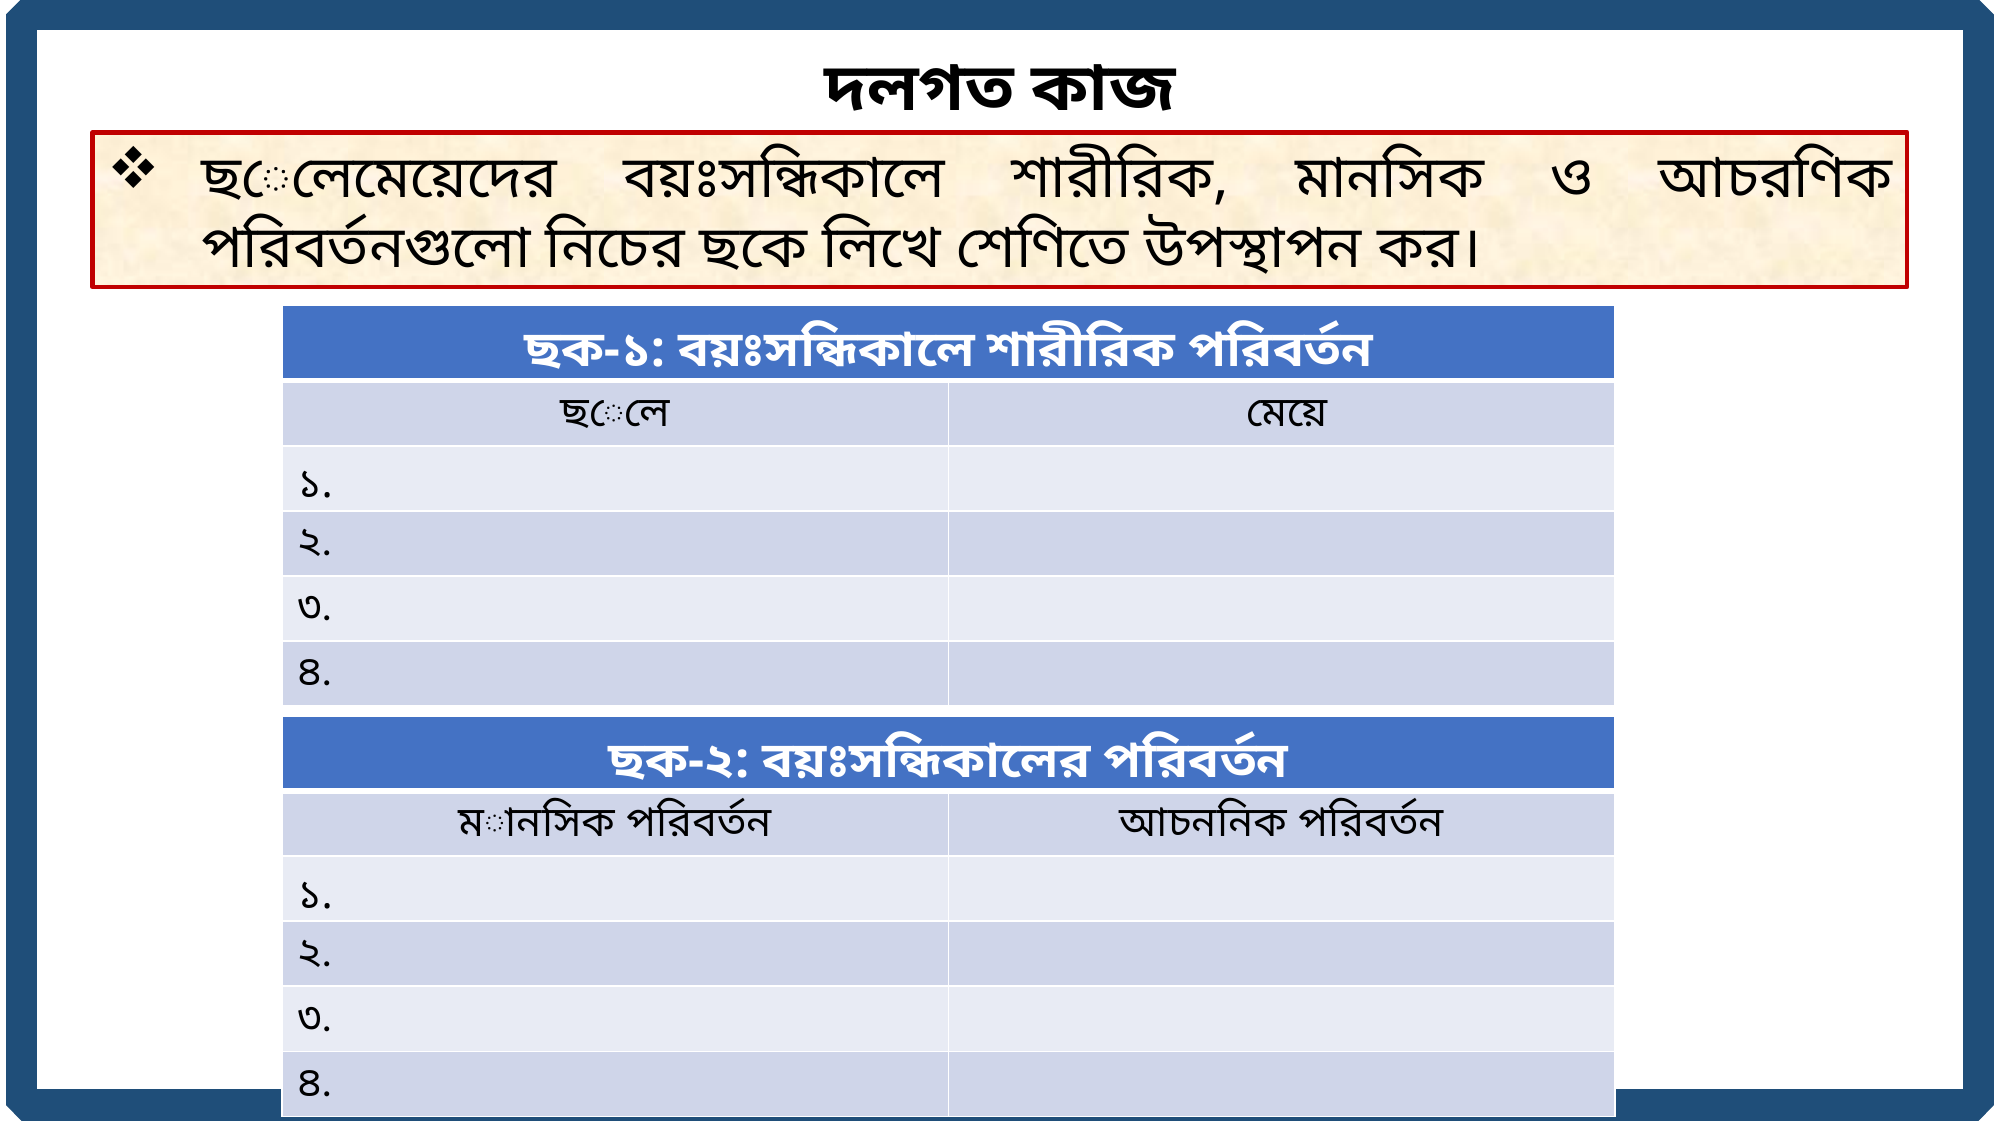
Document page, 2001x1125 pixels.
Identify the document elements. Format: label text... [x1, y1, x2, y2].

text_box ছেলেমেয়েদের বয়ঃসন্ধিকালে শারীরিক, মানসিক ও আচরণিক পরিবর্তনগুলো নিচের ছকে লিখে শেণিতে উপস্থাপন কর। [92, 132, 1908, 287]
table_cell [949, 512, 1614, 575]
table_cell ২. [283, 512, 948, 575]
table_cell ২. [283, 922, 948, 985]
table_cell [949, 857, 1614, 920]
table_header ছক-২: বয়ঃসন্ধিকালের পরিবর্তন [283, 717, 1614, 788]
table_cell আচননিক পরিবর্তন [949, 794, 1614, 855]
table_cell [949, 987, 1614, 1051]
table_cell ৩. [283, 577, 948, 640]
table_cell ৩. [283, 987, 948, 1051]
table_cell [949, 447, 1614, 510]
table_cell ৪. [283, 642, 948, 705]
table_cell ছেলে [283, 383, 948, 445]
table_cell মেয়ে [949, 383, 1614, 445]
table_cell [949, 577, 1614, 640]
table_cell [949, 922, 1614, 985]
table_cell [949, 642, 1614, 705]
table_header ছক-১: বয়ঃসন্ধিকালে শারীরিক পরিবর্তন [283, 306, 1614, 378]
table_cell ১. [283, 857, 948, 920]
text_box [21, 14, 1979, 1106]
table_cell মানসিক পরিবর্তন [283, 794, 948, 855]
table_cell ৪. [283, 1052, 948, 1116]
table_cell [949, 1052, 1614, 1116]
table_cell ১. [283, 447, 948, 510]
